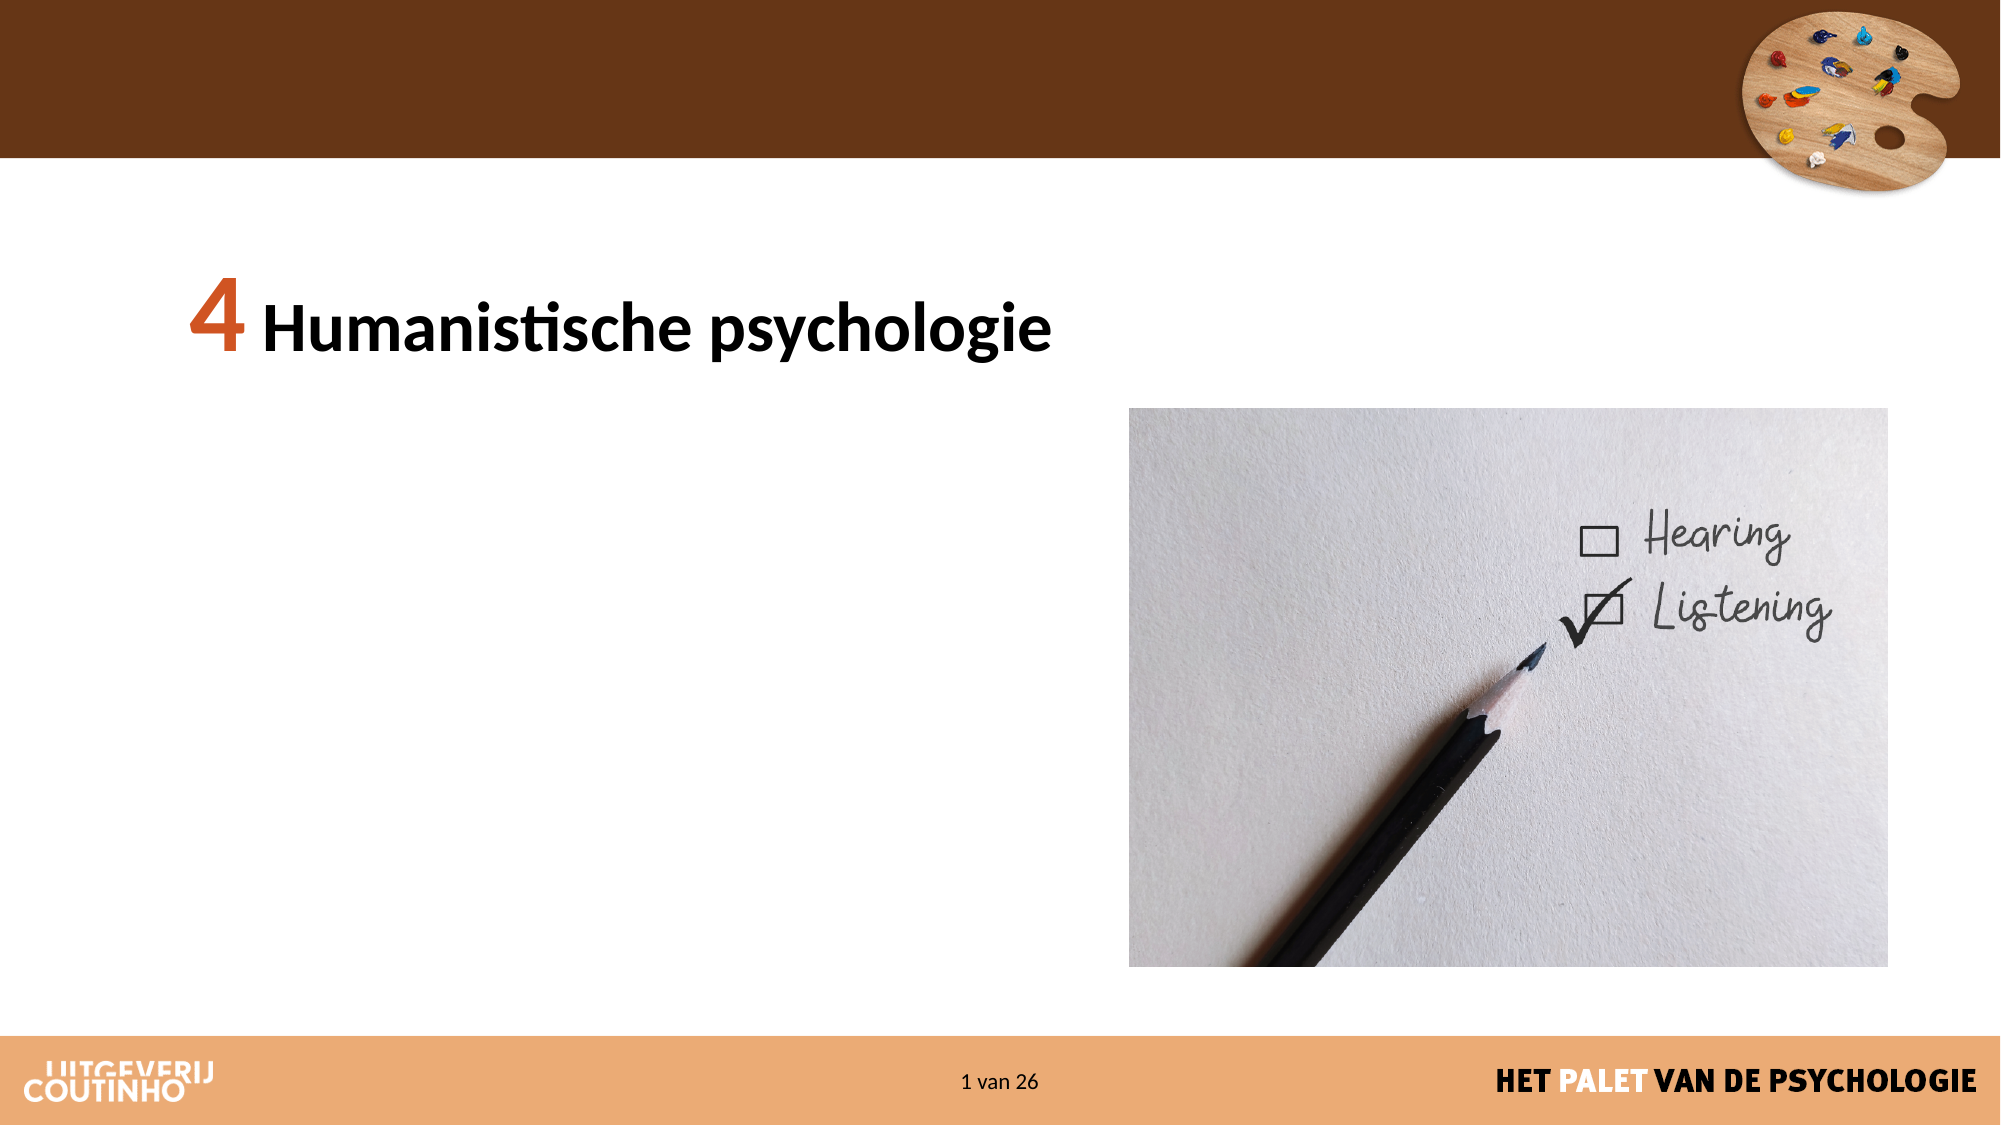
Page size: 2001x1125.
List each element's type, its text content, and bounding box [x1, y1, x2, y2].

text_box 4 Humanistische psychologie [174, 231, 1875, 409]
picture [0, 0, 2001, 1125]
